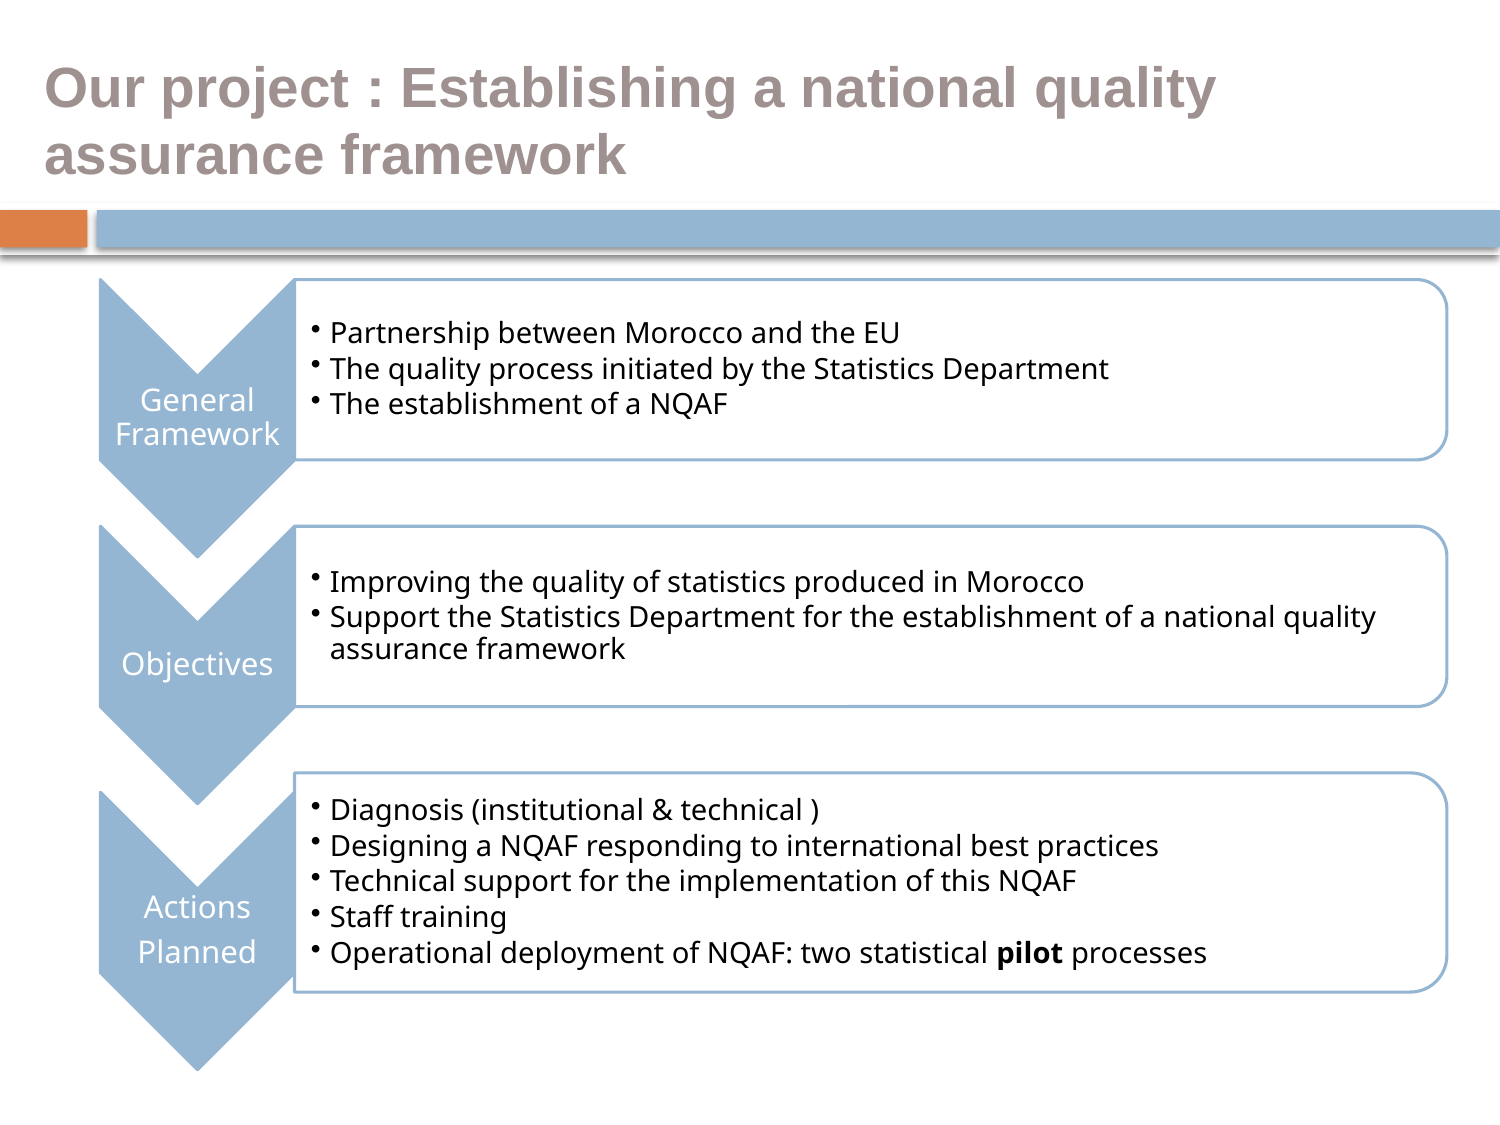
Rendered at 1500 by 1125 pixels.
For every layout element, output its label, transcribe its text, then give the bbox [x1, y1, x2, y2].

title Our project : Establishing a national quality assurance framework [29, 42, 1436, 194]
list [100, 278, 1448, 1071]
